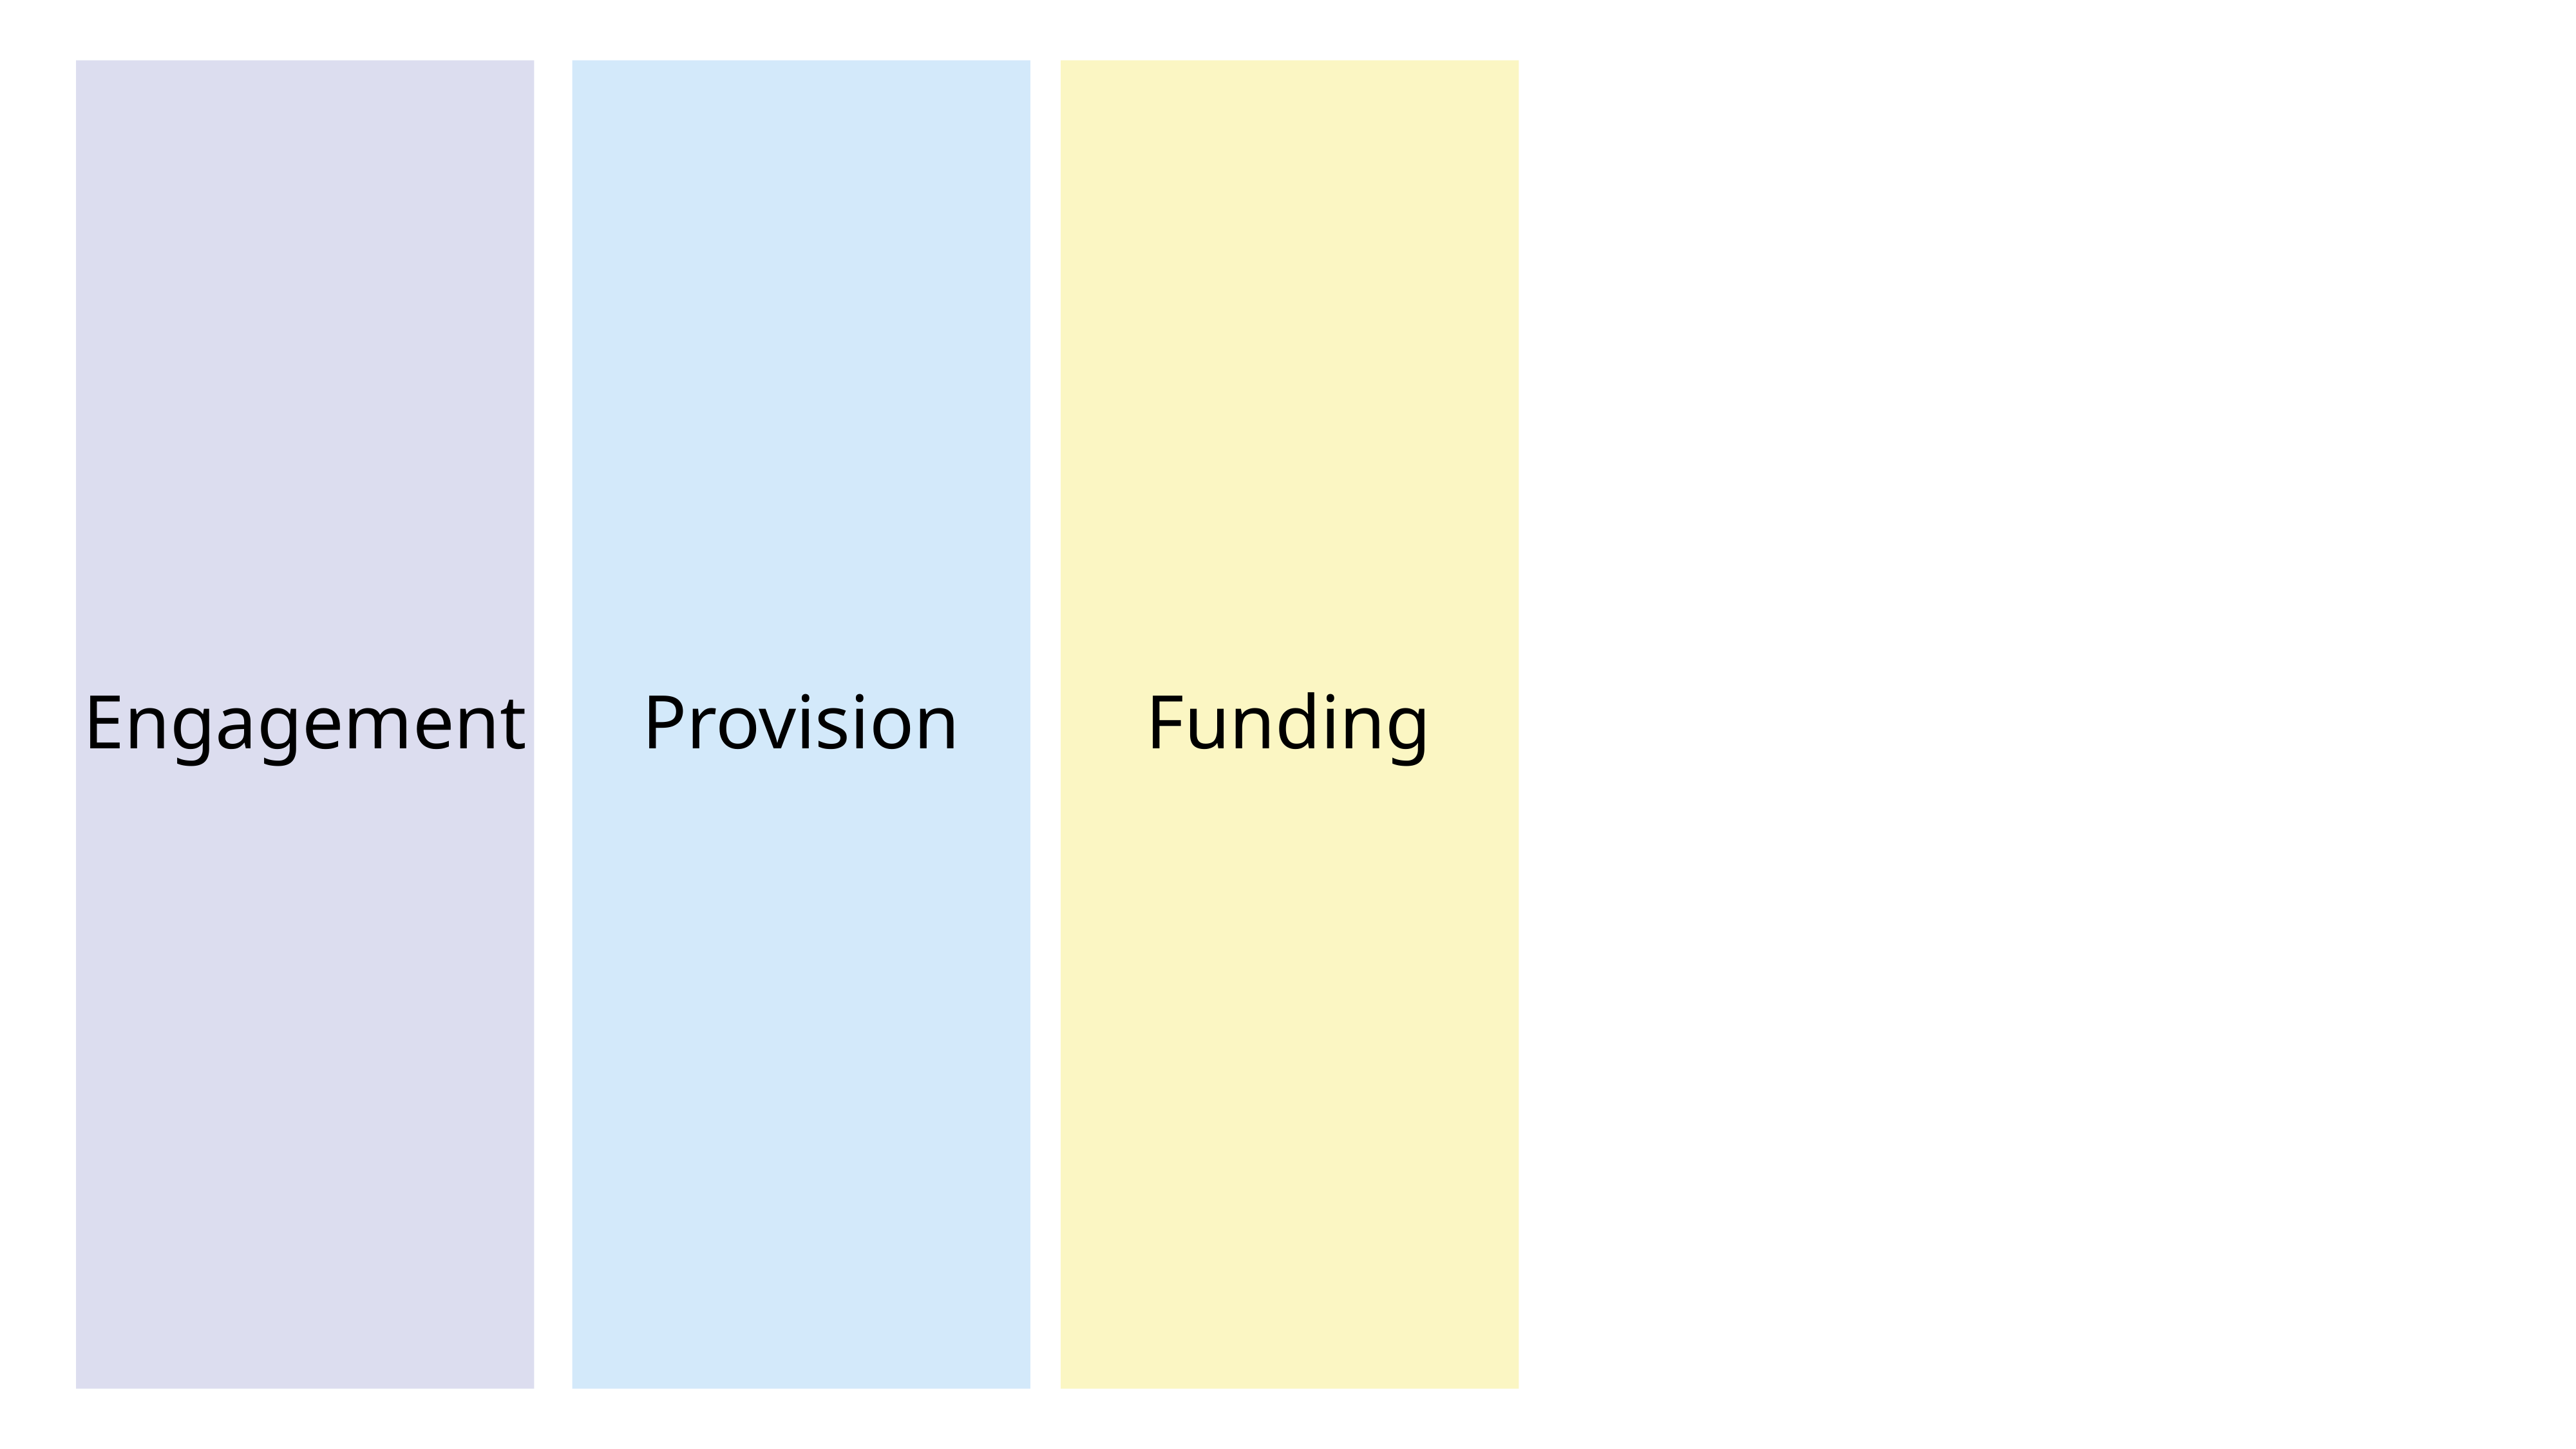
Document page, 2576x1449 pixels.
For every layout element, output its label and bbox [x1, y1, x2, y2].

text_box [1059, 60, 1519, 1389]
text_box [75, 60, 535, 1389]
text_box [572, 60, 1031, 1389]
